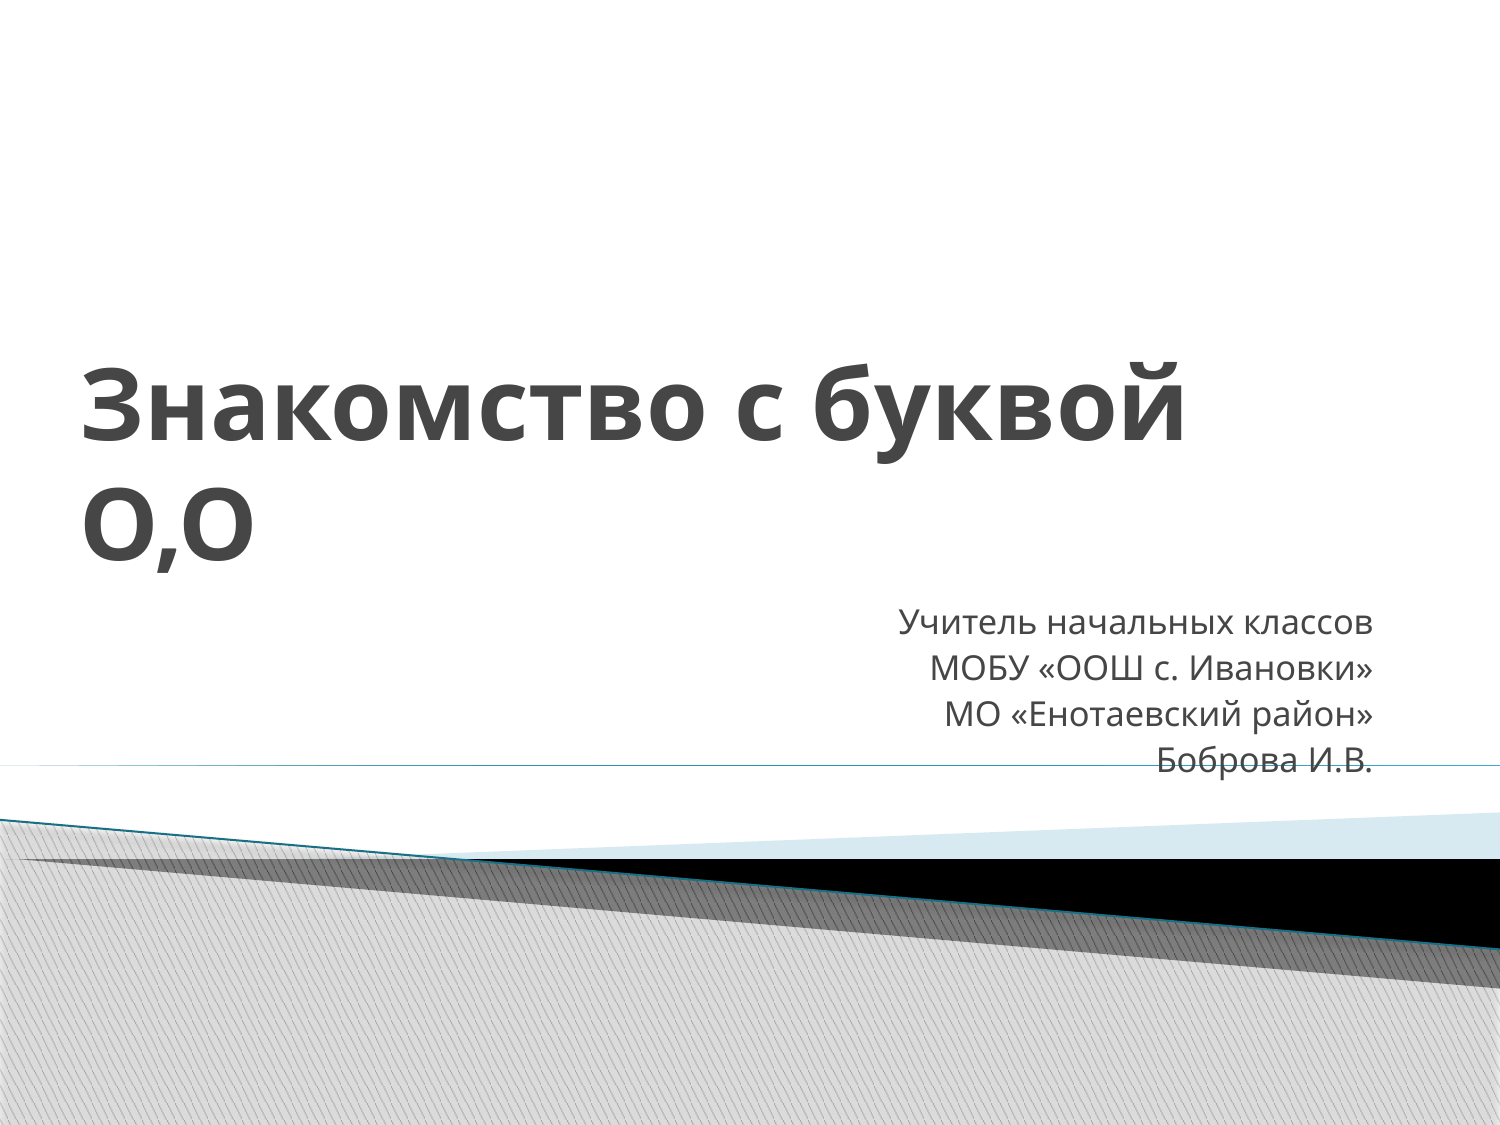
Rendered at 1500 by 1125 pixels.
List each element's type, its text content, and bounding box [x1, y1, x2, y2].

subtitle Учитель начальных классов МОБУ «ООШ с. Ивановки» МО «Енотаевский район» Боброва И.В. [112, 592, 1388, 790]
title Знакомство с буквой О,О [64, 287, 1388, 588]
picture [5, 859, 1500, 989]
